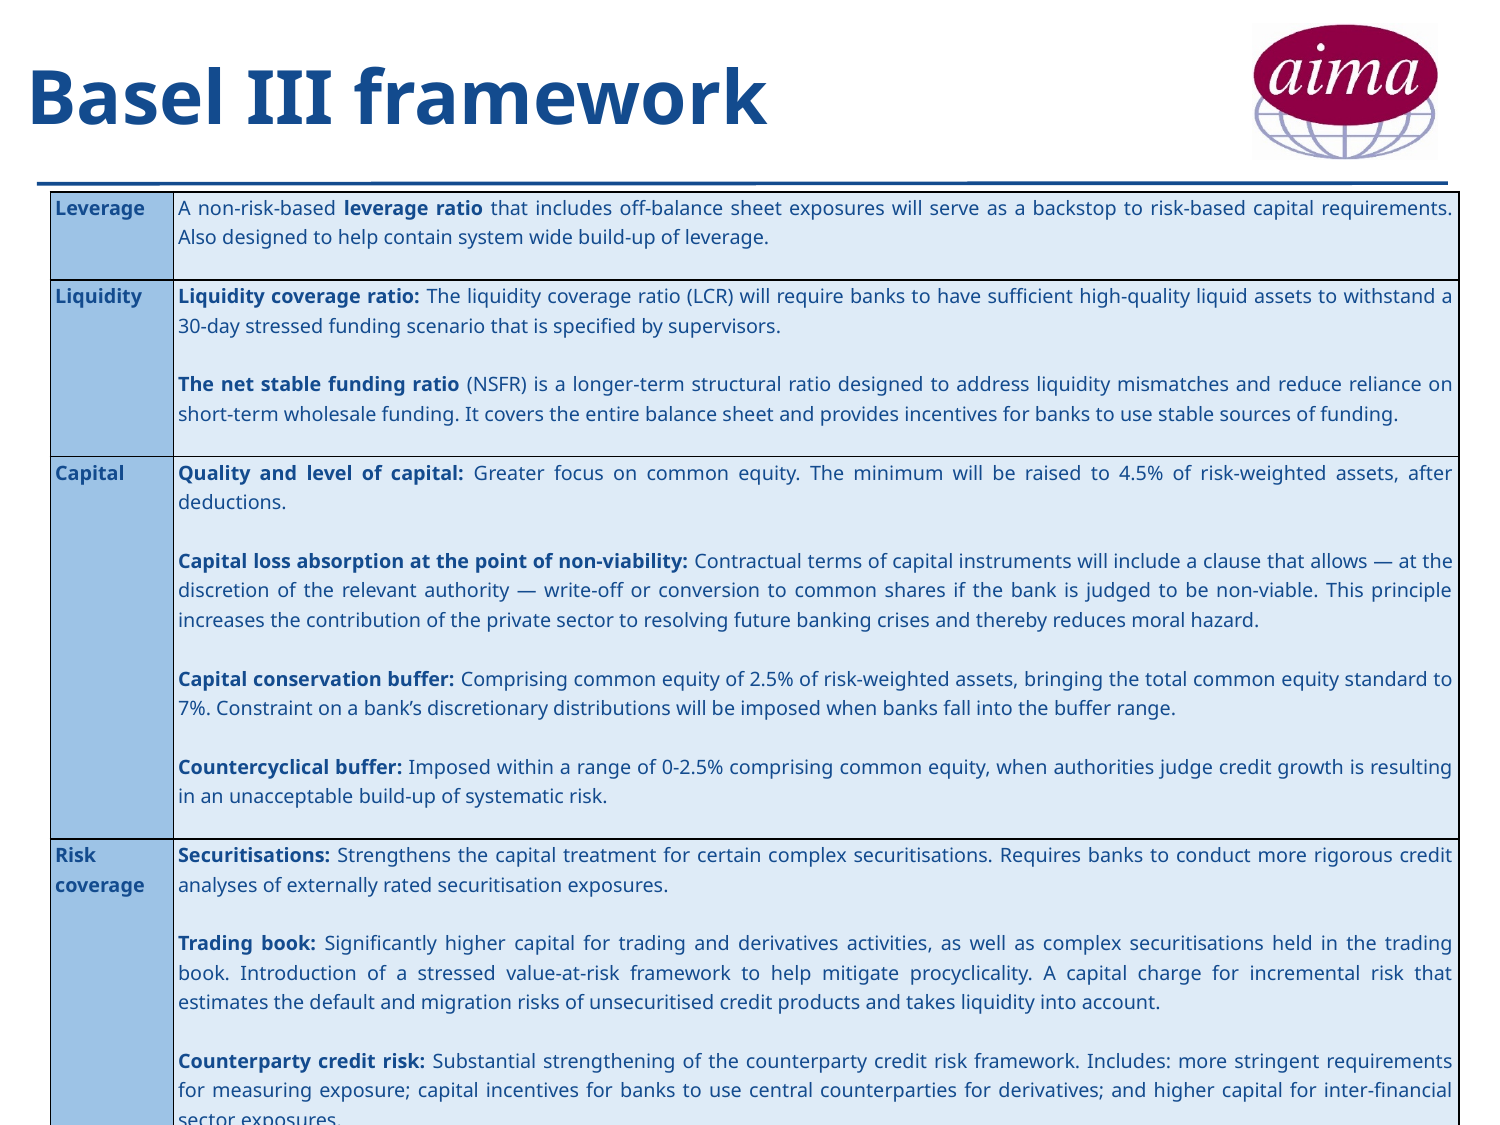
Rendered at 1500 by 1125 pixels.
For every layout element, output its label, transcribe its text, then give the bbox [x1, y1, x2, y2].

text_box Basel III framework [11, 17, 1247, 184]
table_header Leverage [51, 193, 173, 279]
table_cell Quality and level of capital: Greater focus on common equity. The minimum will be raised to 4.5% of risk-weighted assets, after deductions. Capital loss absorption at the point of non-viability: Contractual terms of capital instruments will include a clause that allows ― at the discretion of the relevant authority ― write-off or conversion to common shares if the bank is judged to be non-viable. This principle increases the contribution of the private sector to resolving future banking crises and thereby reduces moral hazard. Capital conservation buffer: Comprising common equity of 2.5% of risk-weighted assets, bringing the total common equity standard to 7%. Constraint on a bank’s discretionary distributions will be imposed when banks fall into the buffer range. Countercyclical buffer: Imposed within a range of 0-2.5% comprising common equity, when authorities judge credit growth is resulting in an unacceptable build-up of systematic risk. [174, 457, 1458, 838]
table_cell Liquidity coverage ratio: The liquidity coverage ratio (LCR) will require banks to have sufficient high-quality liquid assets to withstand a 30-day stressed funding scenario that is specified by supervisors. The net stable funding ratio (NSFR) is a longer-term structural ratio designed to address liquidity mismatches and reduce reliance on short-term wholesale funding. It covers the entire balance sheet and provides incentives for banks to use stable sources of funding. [174, 281, 1458, 456]
table_cell Capital [51, 457, 173, 838]
table_cell Securitisations: Strengthens the capital treatment for certain complex securitisations. Requires banks to conduct more rigorous credit analyses of externally rated securitisation exposures. Trading book: Significantly higher capital for trading and derivatives activities, as well as complex securitisations held in the trading book. Introduction of a stressed value-at-risk framework to help mitigate procyclicality. A capital charge for incremental risk that estimates the default and migration risks of unsecuritised credit products and takes liquidity into account. Counterparty credit risk: Substantial strengthening of the counterparty credit risk framework. Includes: more stringent requirements for measuring exposure; capital incentives for banks to use central counterparties for derivatives; and higher capital for inter-financial sector exposures. Bank exposures to central counterparties (CCPs): The Committee has proposed that trade exposures to a qualifying CCP will receive a 2% risk weight and default fund exposures to a qualifying CCP will be capitalised according to a risk-based method that consistently and simply estimates risk arising from such default fund. [174, 840, 1458, 1125]
table_header A non-risk-based leverage ratio that includes off-balance sheet exposures will serve as a backstop to risk-based capital requirements. Also designed to help contain system wide build-up of leverage. [174, 193, 1458, 279]
table_cell Risk coverage [51, 840, 173, 1125]
table_cell Liquidity [51, 281, 173, 456]
picture [1252, 23, 1438, 160]
